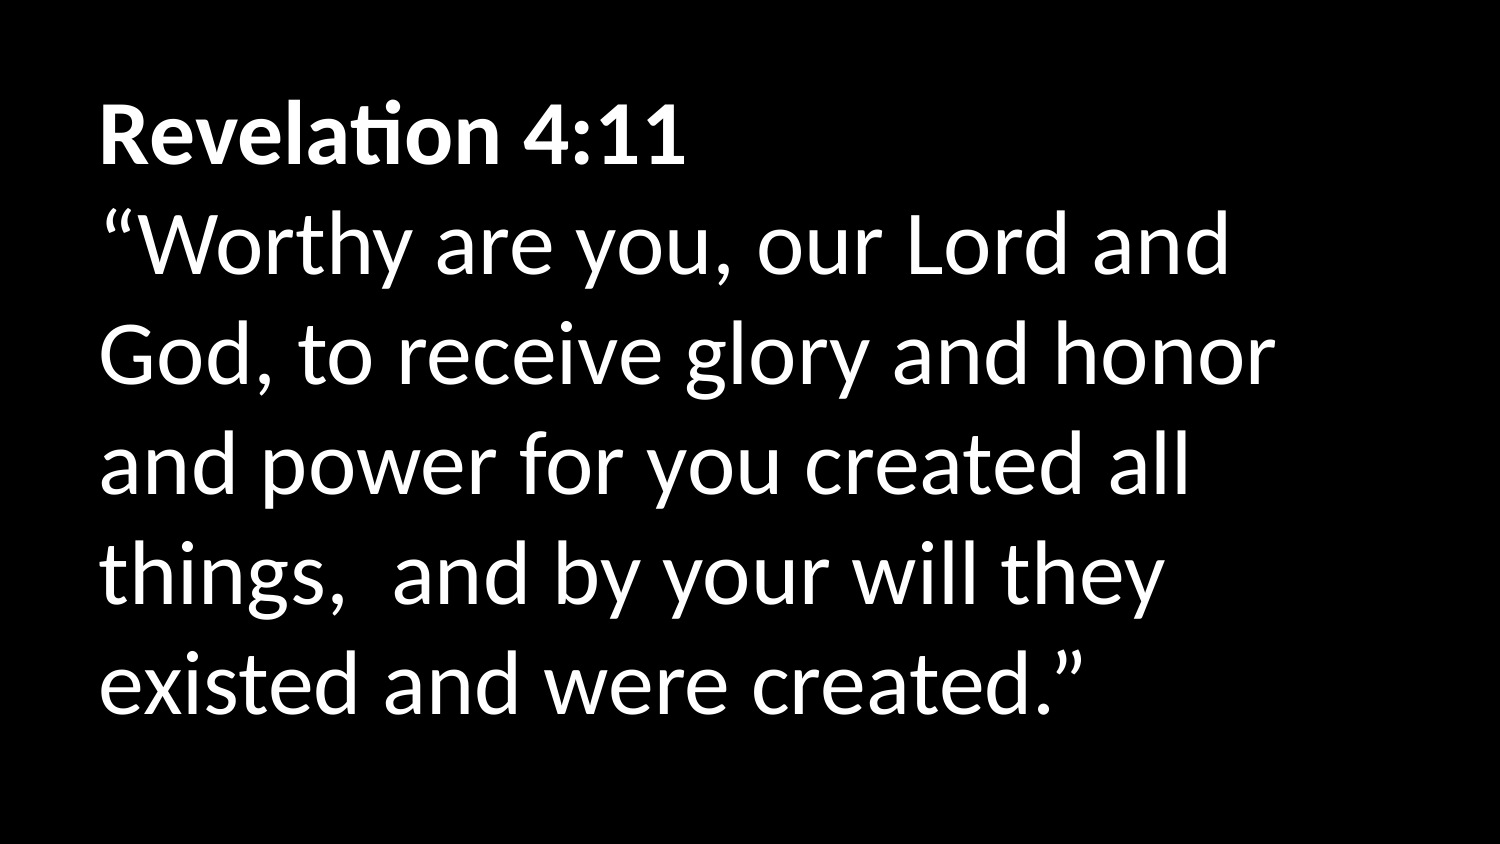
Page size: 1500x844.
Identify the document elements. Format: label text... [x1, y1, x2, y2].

text_box Revelation 4:11 “Worthy are you, our Lord and God, to receive glory and honor and power for you created all things, and by your will they existed and were created.” [84, 65, 1406, 741]
